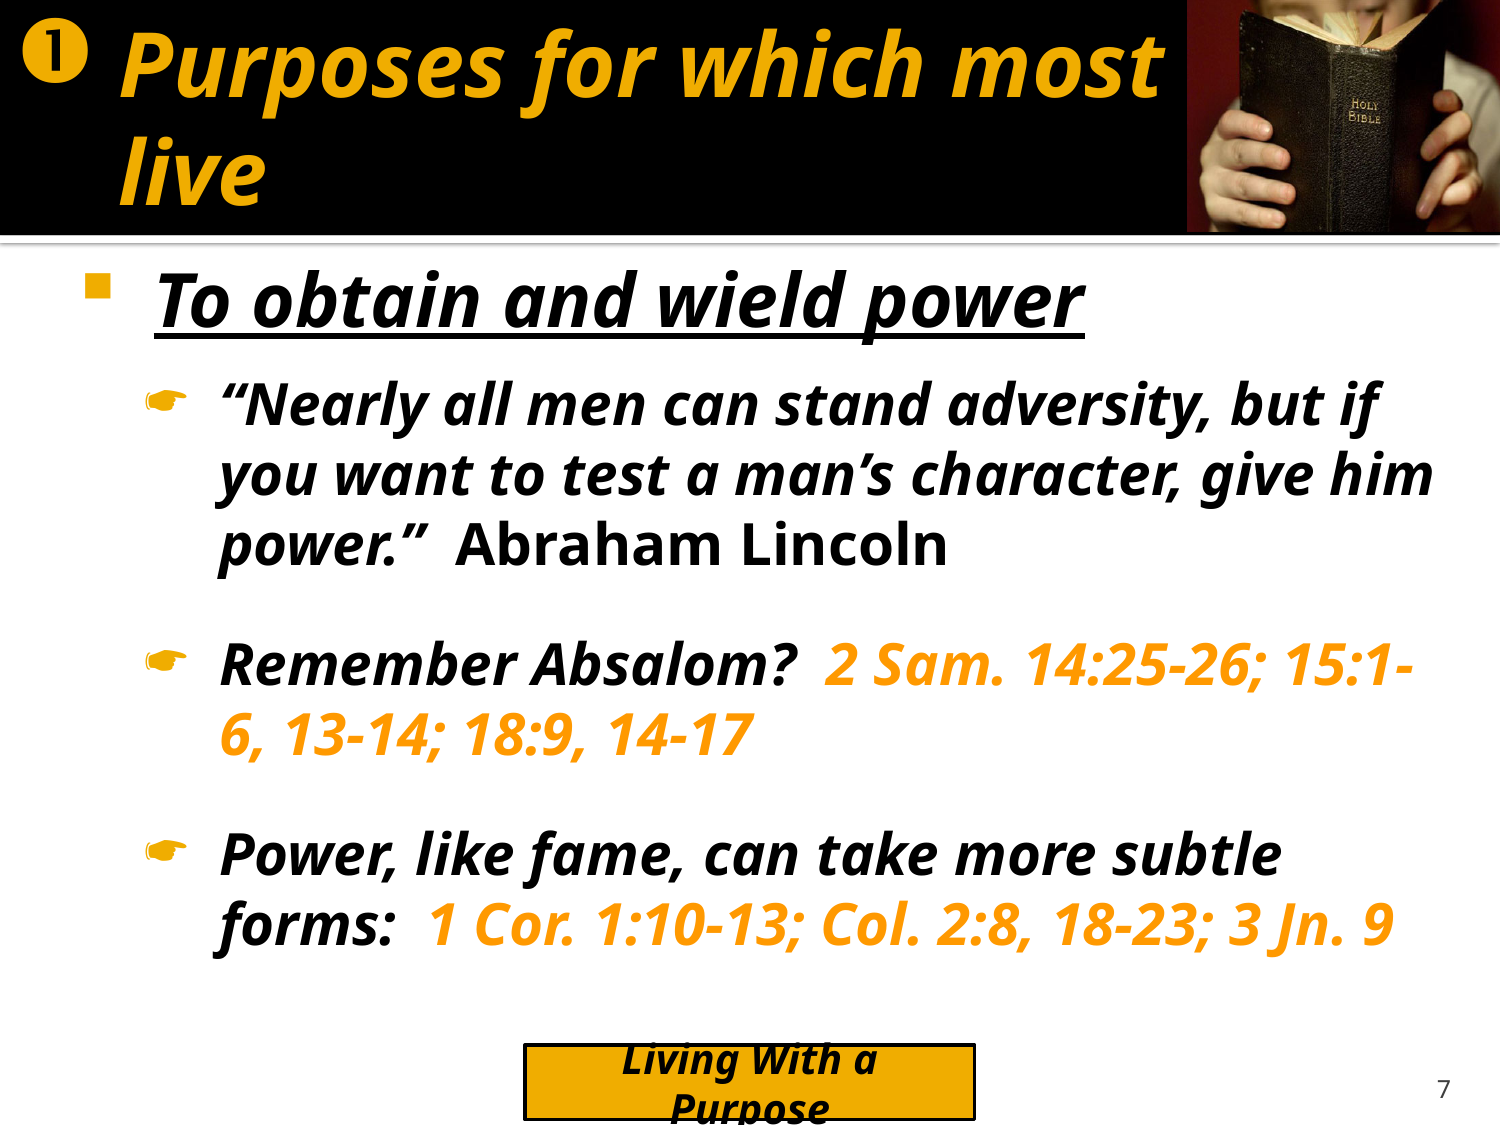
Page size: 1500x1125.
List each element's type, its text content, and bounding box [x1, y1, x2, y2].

slide_number 7 [1345, 1062, 1467, 1108]
title Purposes for which most live [0, 0, 1175, 231]
picture [1187, 0, 1500, 232]
list To obtain and wield power “Nearly all men can stand adversity, but if you want to test a man’s character, give him power.” Abraham Lincoln Remember Absalom? 2 Sam. 14:25-26; 15:1-6, 13-14; 18:9, 14-17 Power, like fame, can take more subtle forms: 1 Cor. 1:10-13; Col. 2:8, 18-23; 3 Jn. 9 [50, 237, 1475, 1125]
text_box Living With a Purpose [521, 1041, 979, 1124]
